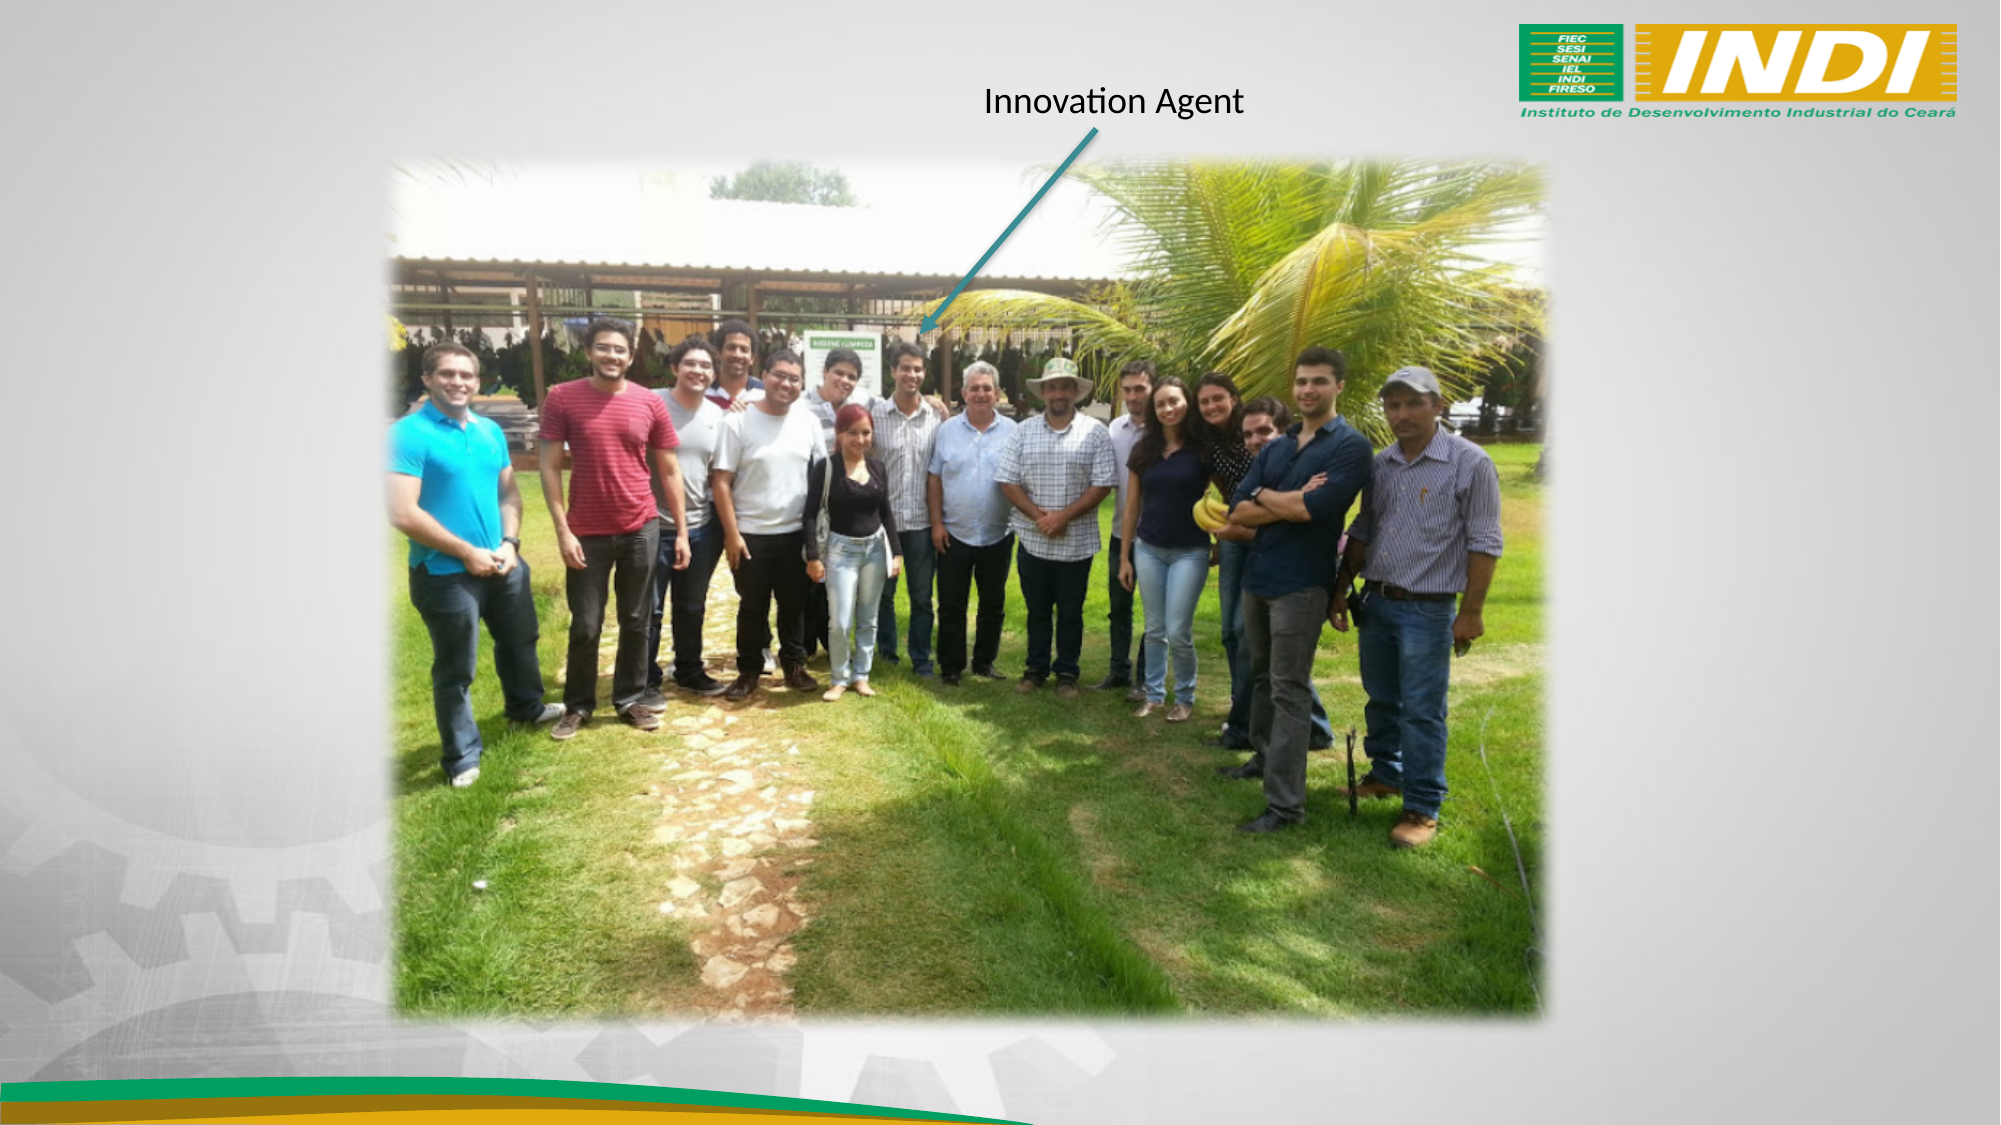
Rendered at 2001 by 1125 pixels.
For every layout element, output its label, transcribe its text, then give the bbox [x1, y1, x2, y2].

picture [0, 0, 2000, 1125]
text_box Innovation Agent [919, 68, 1310, 129]
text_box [919, 128, 1097, 335]
